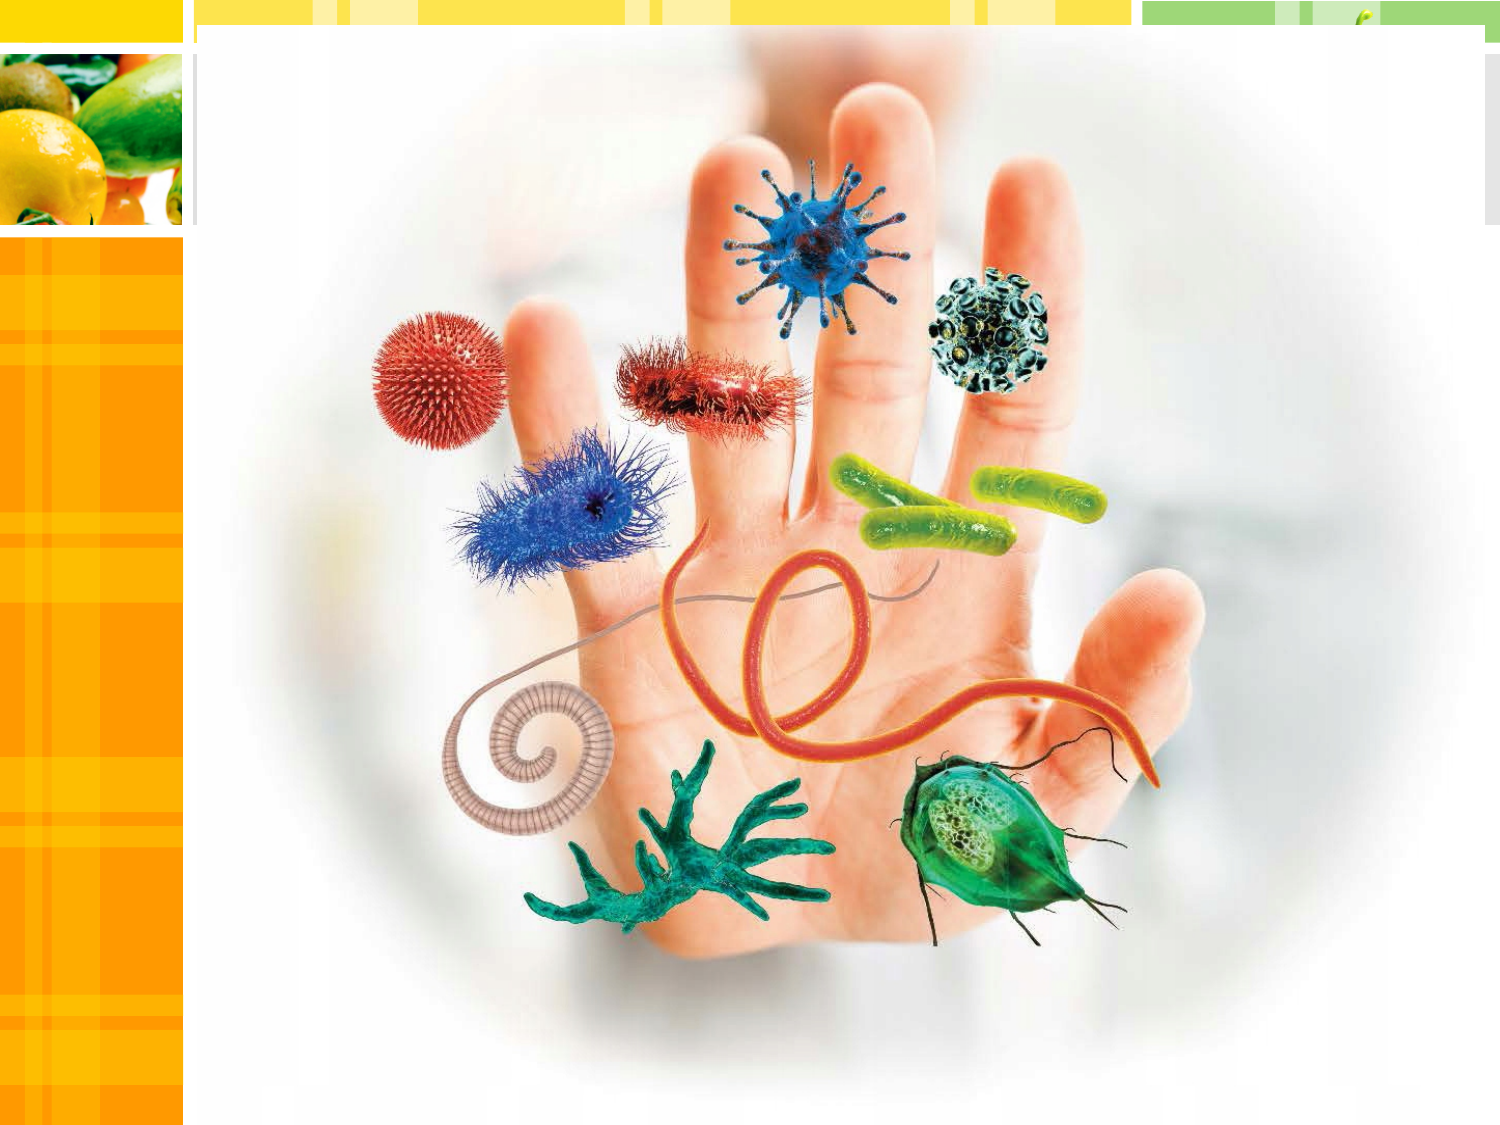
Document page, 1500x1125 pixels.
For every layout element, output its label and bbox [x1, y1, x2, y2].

picture [0, 54, 182, 225]
picture [196, 9, 1485, 1125]
